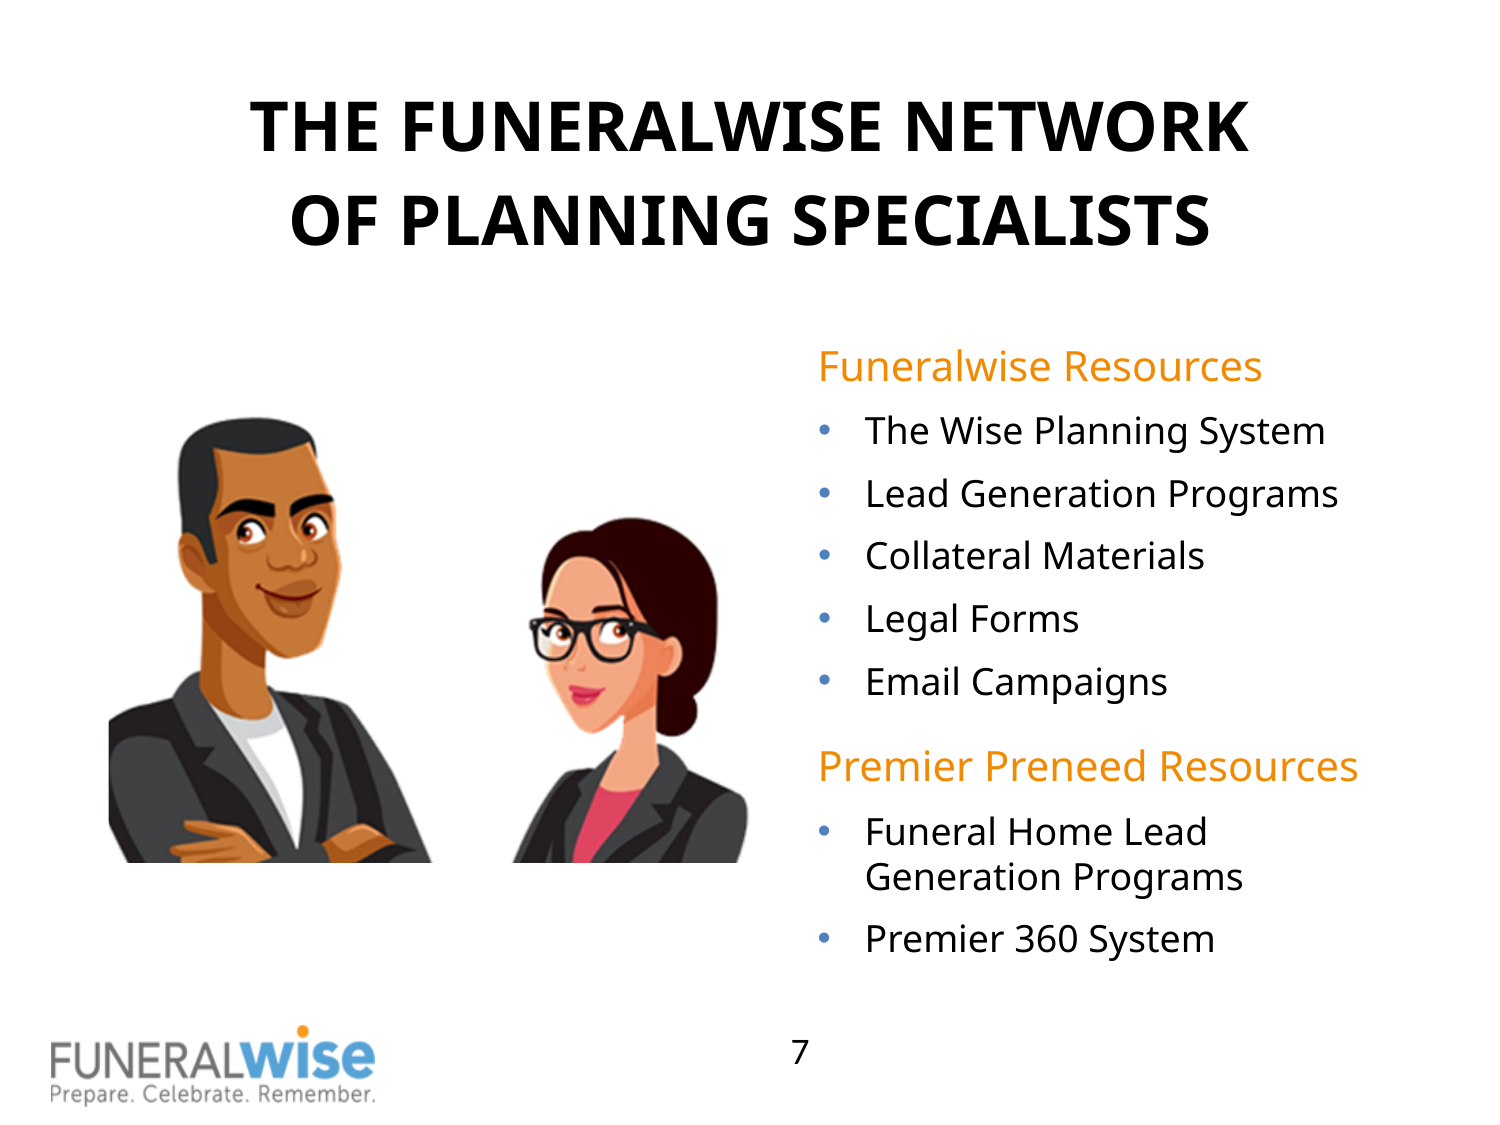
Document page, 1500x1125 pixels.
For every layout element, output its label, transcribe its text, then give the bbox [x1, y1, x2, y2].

title THE FUNERALWISE NETWORK OF PLANNING SPECIALISTS [113, 69, 1387, 275]
list Funeralwise Resources The Wise Planning System Lead Generation Programs Collateral Materials Legal Forms Email Campaigns Premier Preneed Resources Funeral Home Lead Generation Programs Premier 360 System [802, 331, 1416, 964]
text_box 7 [625, 1019, 976, 1080]
picture [108, 412, 756, 863]
picture [51, 1025, 375, 1107]
